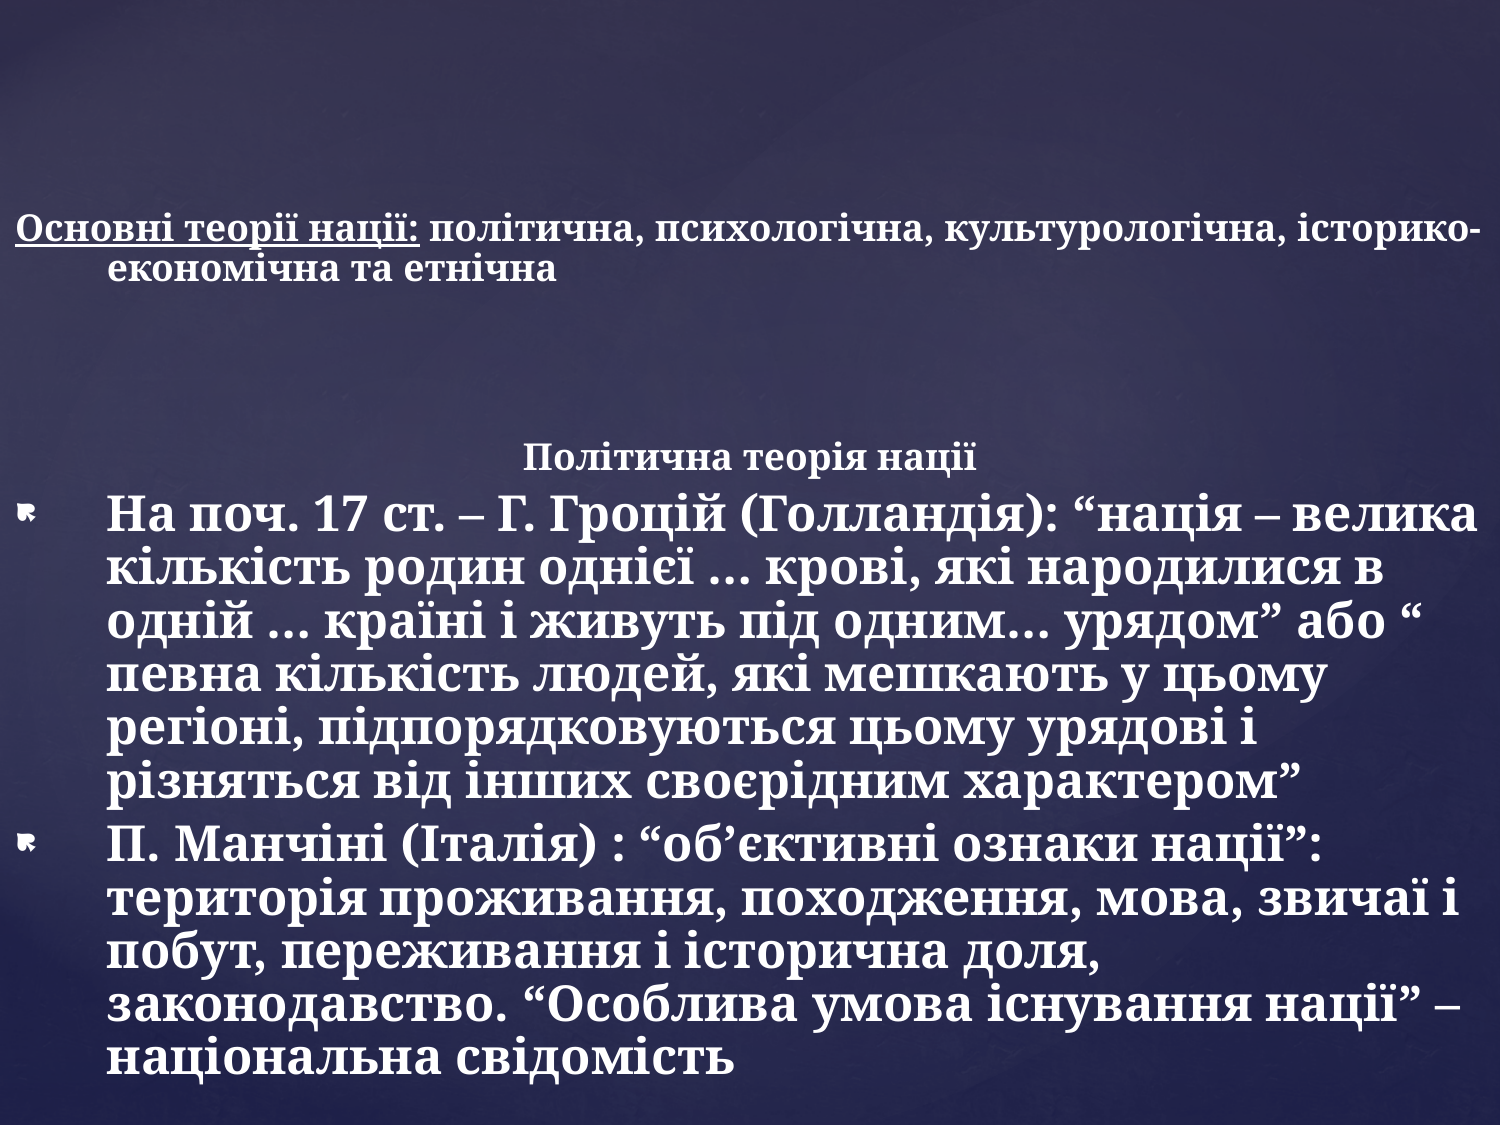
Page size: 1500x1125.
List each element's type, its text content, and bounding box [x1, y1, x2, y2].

list Основні теорії нації: політична, психологічна, культурологічна, історико-економічна та етнічна Політична теорія нації На поч. 17 ст. – Г. Гроцій (Голландія): “нація – велика кількість родин однієї … крові, які народилися в одній … країні і живуть під одним… урядом” або “ певна кількість людей, які мешкають у цьому регіоні, підпорядковуються цьому урядові і різняться від інших своєрідним характером” П. Манчіні (Італія) : “об’єктивні ознаки нації”: територія проживання, походження, мова, звичаї і побут, переживання і історична доля, законодавство. “Особлива умова існування нації” – національна свідомість [0, 54, 1500, 1125]
